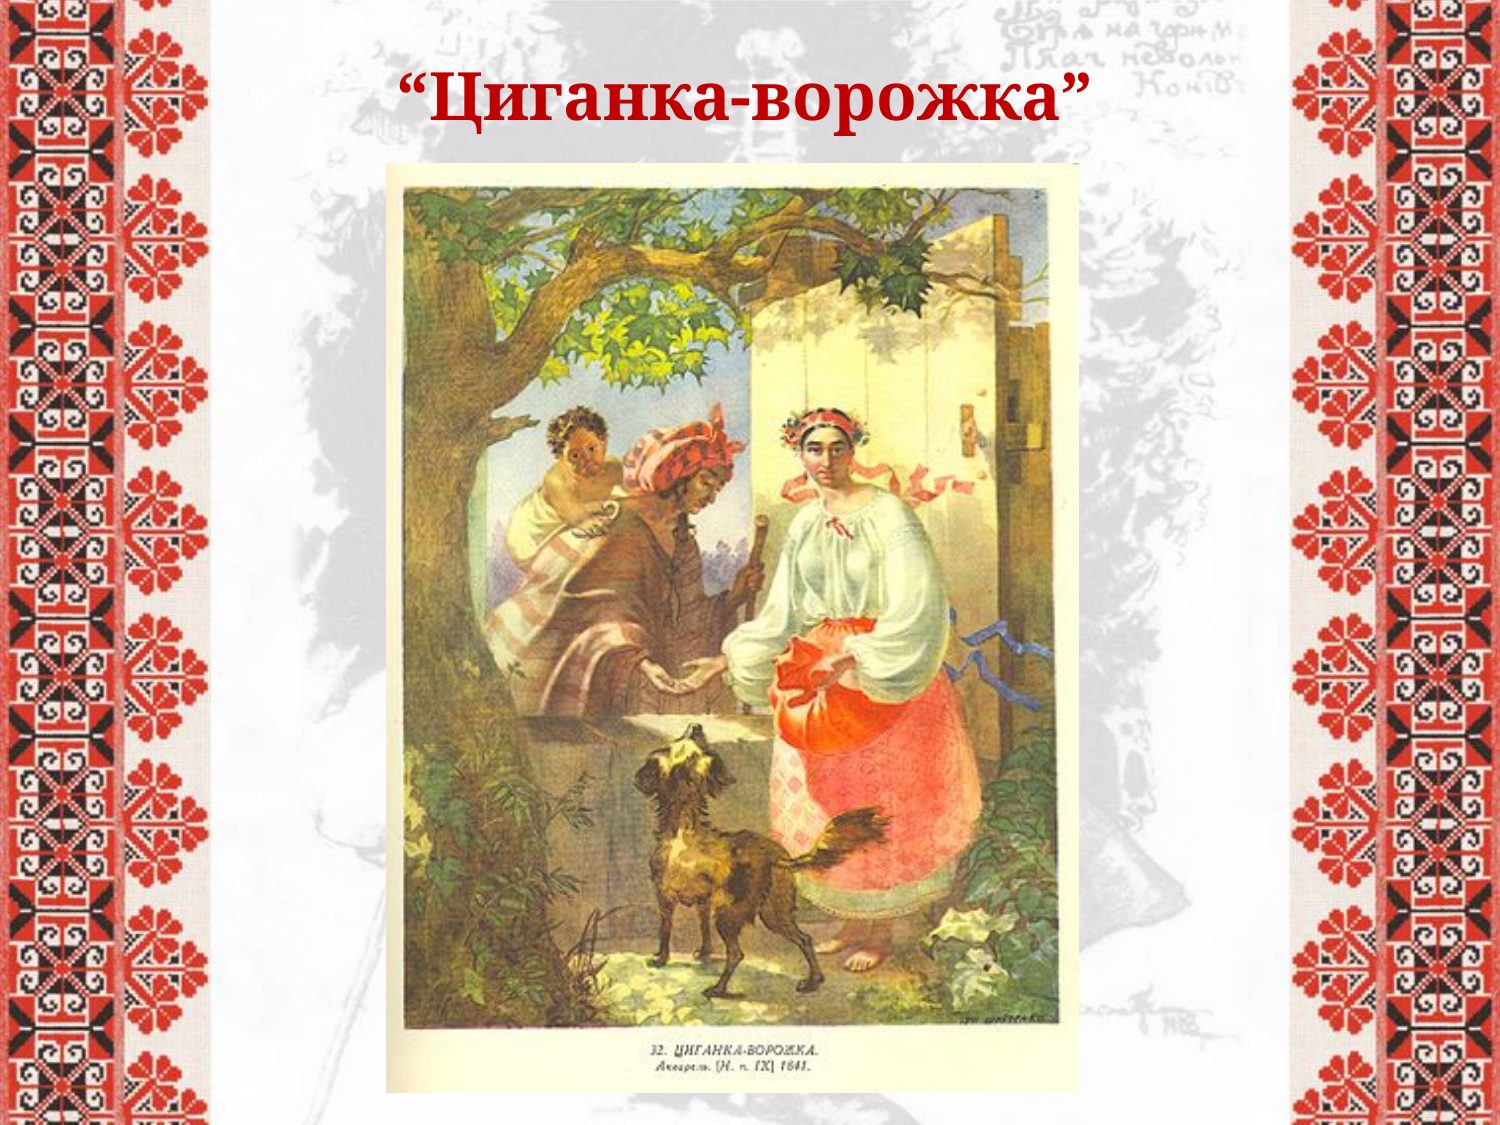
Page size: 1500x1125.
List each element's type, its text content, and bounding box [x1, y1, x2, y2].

title “Циганка-ворожка” [70, 0, 1421, 188]
picture [0, 0, 1500, 1125]
